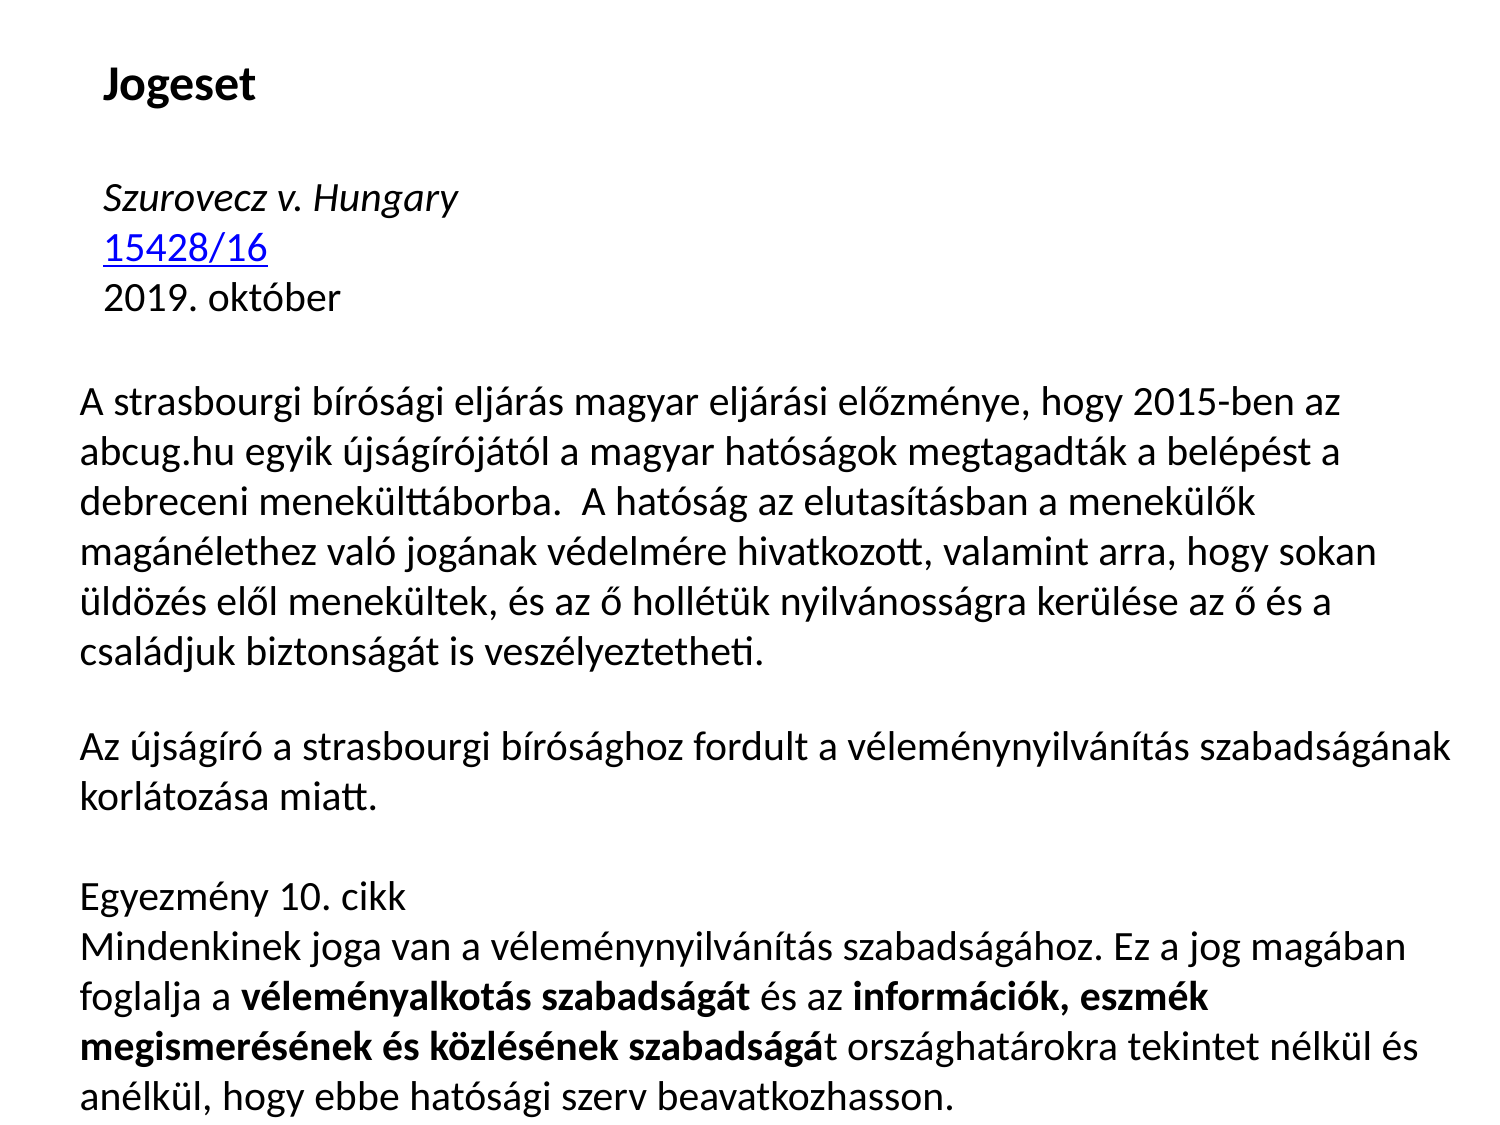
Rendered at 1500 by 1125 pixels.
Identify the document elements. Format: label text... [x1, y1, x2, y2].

text_box A strasbourgi bírósági eljárás magyar eljárási előzménye, hogy 2015-ben az abcug.hu egyik újságírójától a magyar hatóságok megtagadták a belépést a debreceni menekülttáborba. A hatóság az elutasításban a menekülők magánélethez való jogának védelmére hivatkozott, valamint arra, hogy sokan üldözés elől menekültek, és az ő hollétük nyilvánosságra kerülése az ő és a családjuk biztonságát is veszélyeztetheti. Az újságíró a strasbourgi bírósághoz fordult a véleménynyilvánítás szabadságának korlátozása miatt. Egyezmény 10. cikk Mindenkinek joga van a véleménynyilvánítás szabadságához. Ez a jog magában foglalja a véleményalkotás szabadságát és az információk, eszmék megismerésének és közlésének szabadságát országhatárokra tekintet nélkül és anélkül, hogy ebbe hatósági szerv beavatkozhasson. [64, 316, 1500, 1125]
text_box Jogeset Szurovecz v. Hungary 15428/16 2019. október [88, 42, 839, 316]
